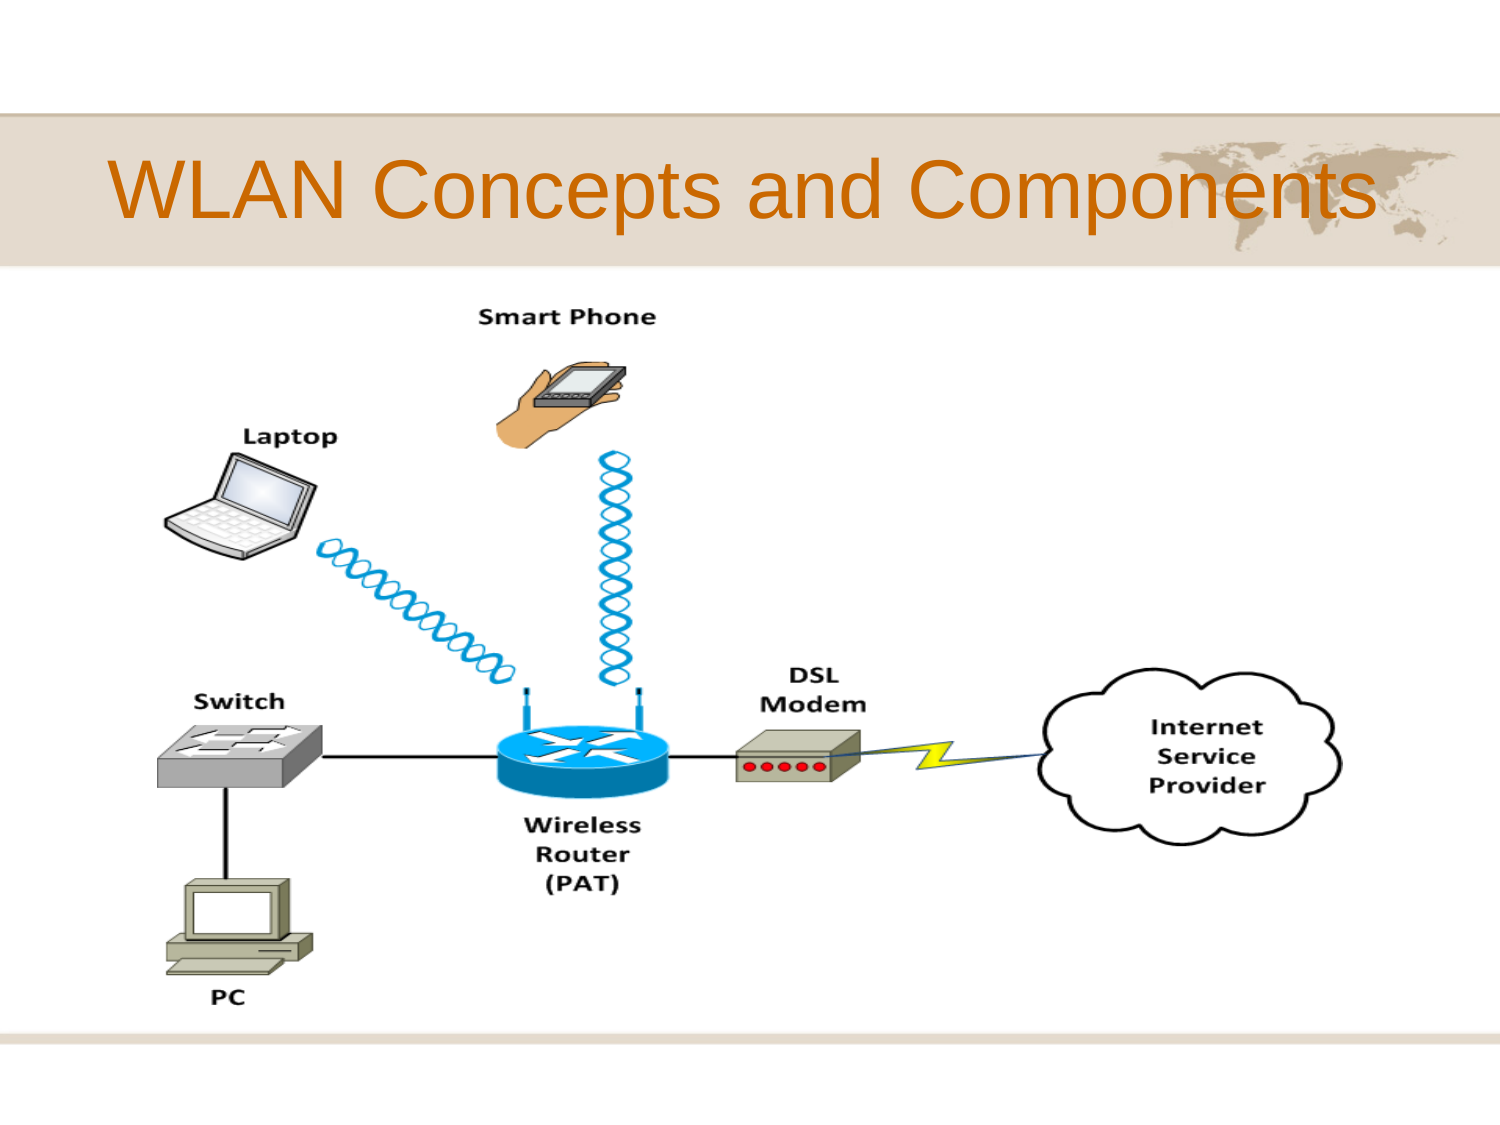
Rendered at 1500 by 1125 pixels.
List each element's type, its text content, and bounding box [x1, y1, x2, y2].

picture [0, 0, 1500, 1125]
title WLAN Concepts and Components [68, 137, 1419, 233]
